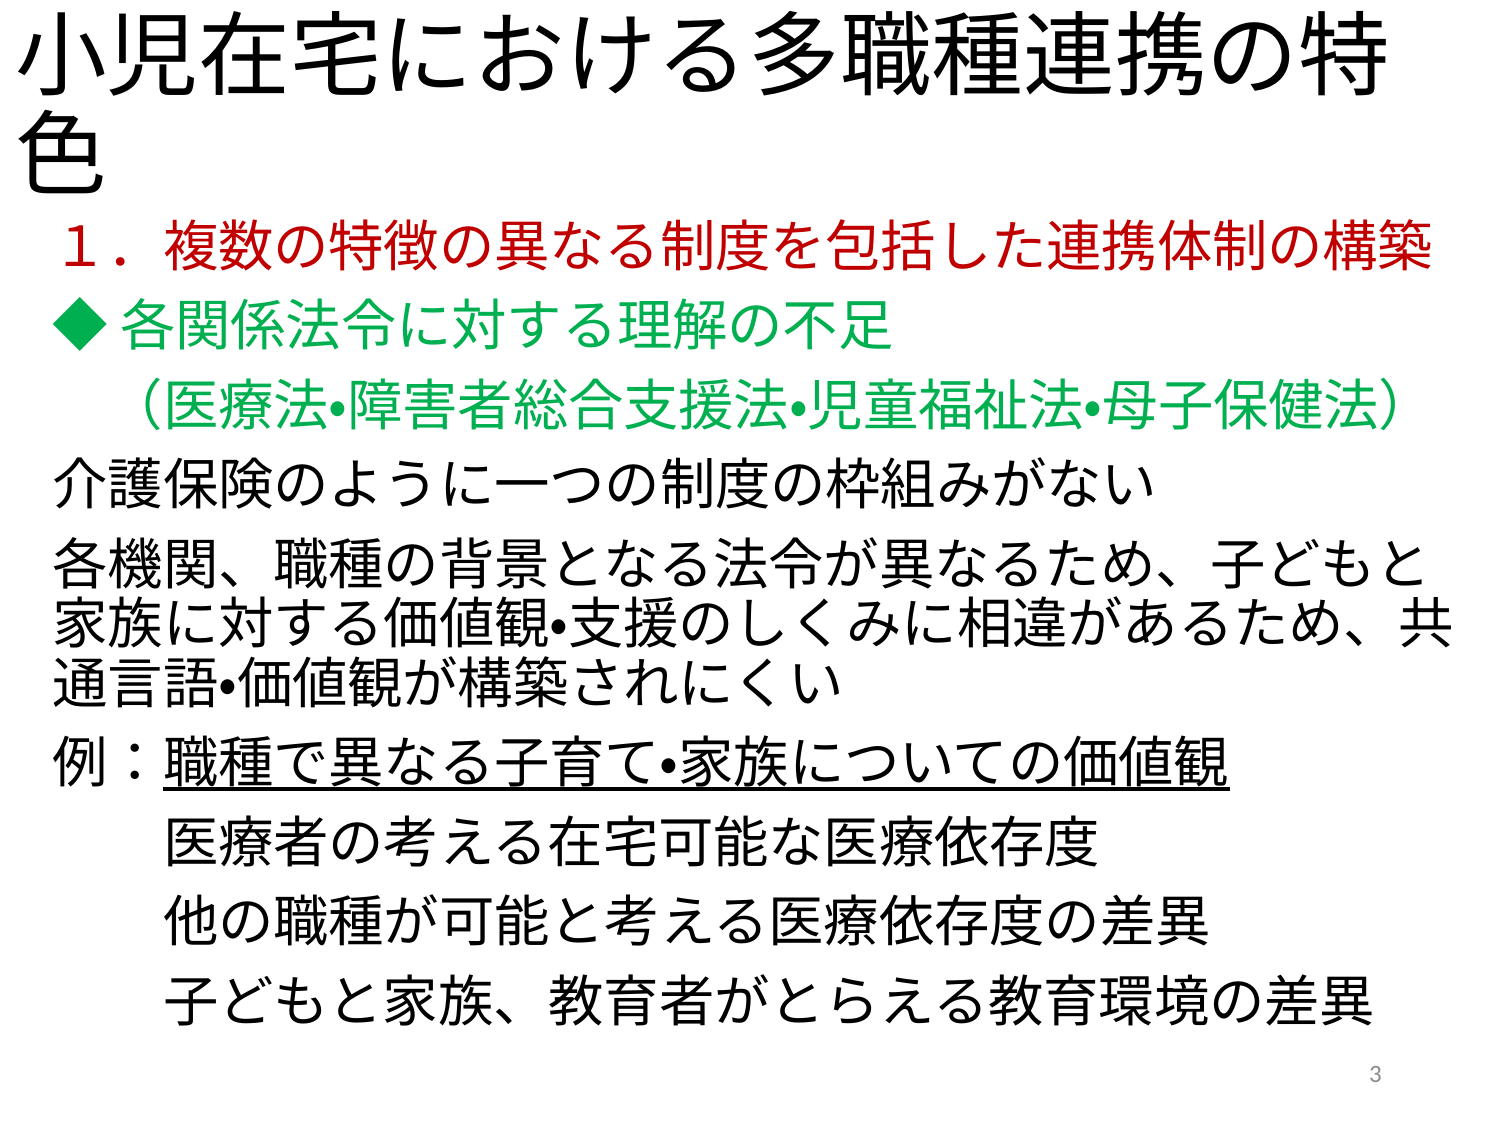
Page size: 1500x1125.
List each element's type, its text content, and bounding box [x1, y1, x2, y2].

list １．複数の特徴の異なる制度を包括した連携体制の構築 ◆各関係法令に対する理解の不足 （医療法・障害者総合支援法・児童福祉法・母子保健法） 介護保険のように一つの制度の枠組みがない 各機関、職種の背景となる法令が異なるため、子どもと家族に対する価値観・支援のしくみに相違があるため、共通言語・価値観が構築されにくい 例：職種で異なる子育て・家族についての価値観 医療者の考える在宅可能な医療依存度 他の職種が可能と考える医療依存度の差異 子どもと家族、教育者がとらえる教育環境の差異 [37, 211, 1500, 1125]
slide_number 3 [1059, 1042, 1397, 1103]
title 小児在宅における多職種連携の特色 [0, 0, 1484, 218]
